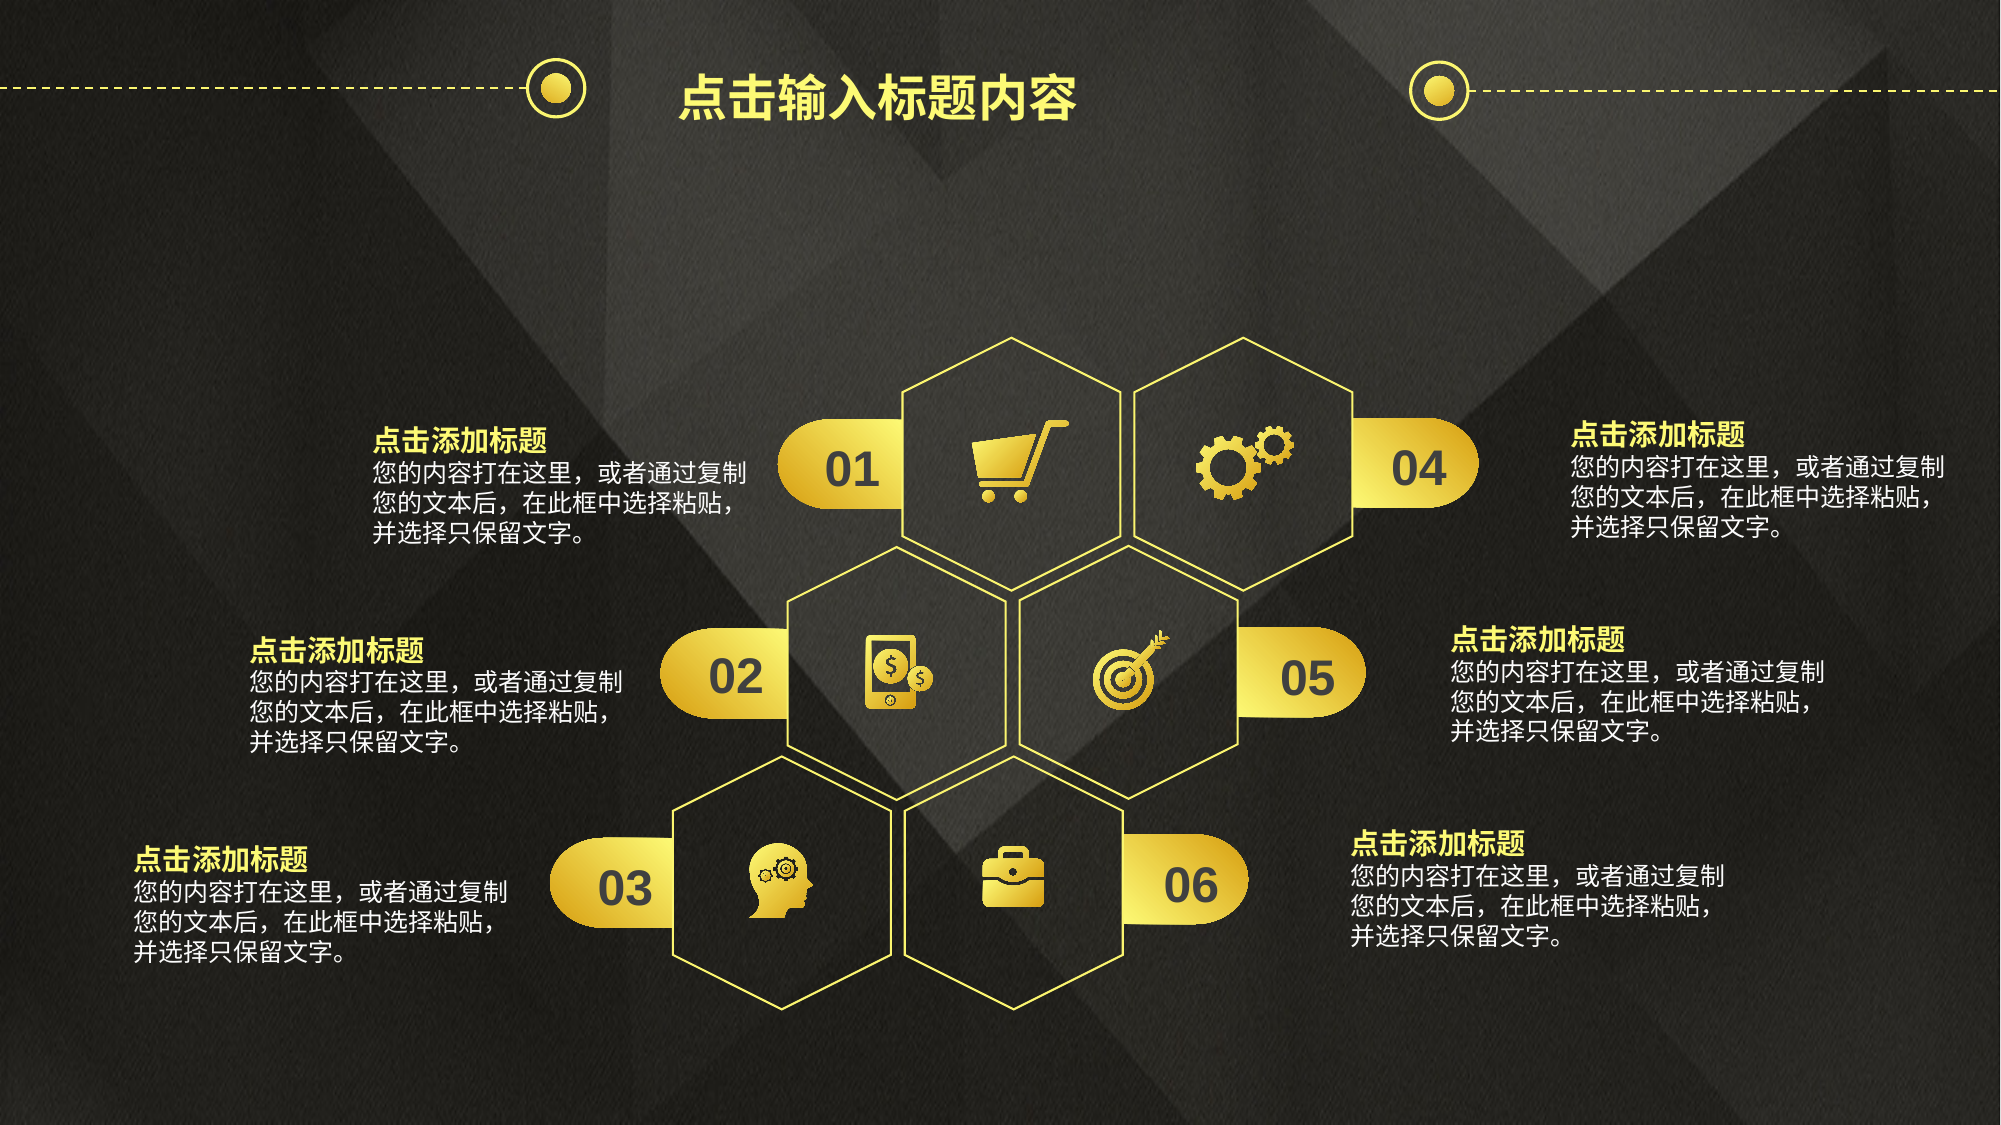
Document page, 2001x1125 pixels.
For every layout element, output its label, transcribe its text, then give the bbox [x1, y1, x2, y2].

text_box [660, 627, 787, 719]
text_box 点击添加标题 您的内容打在这里，或者通过复制 您的文本后，在此框中选择粘贴， 并选择只保留文字。 [357, 415, 763, 618]
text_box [776, 419, 902, 509]
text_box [672, 756, 891, 1010]
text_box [787, 547, 1006, 800]
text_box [1019, 545, 1238, 799]
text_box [1353, 418, 1479, 508]
text_box 点击输入标题内容 [616, 42, 1093, 138]
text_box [904, 756, 1123, 1010]
text_box 点击添加标题 您的内容打在这里，或者通过复制 您的文本后，在此框中选择粘贴， 并选择只保留文字。 [1435, 613, 1841, 816]
text_box 点击添加标题 您的内容打在这里，或者通过复制 您的文本后，在此框中选择粘贴， 并选择只保留文字。 [1555, 409, 1961, 612]
text_box 点击添加标题 您的内容打在这里，或者通过复制 您的文本后，在此框中选择粘贴， 并选择只保留文字。 [118, 833, 524, 1036]
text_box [1123, 834, 1248, 925]
text_box [540, 72, 572, 105]
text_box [902, 337, 1121, 591]
text_box 点击添加标题 您的内容打在这里，或者通过复制 您的文本后，在此框中选择粘贴， 并选择只保留文字。 [234, 624, 640, 827]
text_box 点击添加标题 您的内容打在这里，或者通过复制 您的文本后，在此框中选择粘贴， 并选择只保留文字。 [1335, 818, 1741, 1021]
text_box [1134, 337, 1353, 591]
text_box [1423, 74, 1456, 107]
text_box [1409, 61, 1470, 121]
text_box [549, 837, 672, 928]
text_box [1238, 627, 1366, 718]
picture [0, 0, 2001, 1125]
text_box [526, 58, 586, 118]
